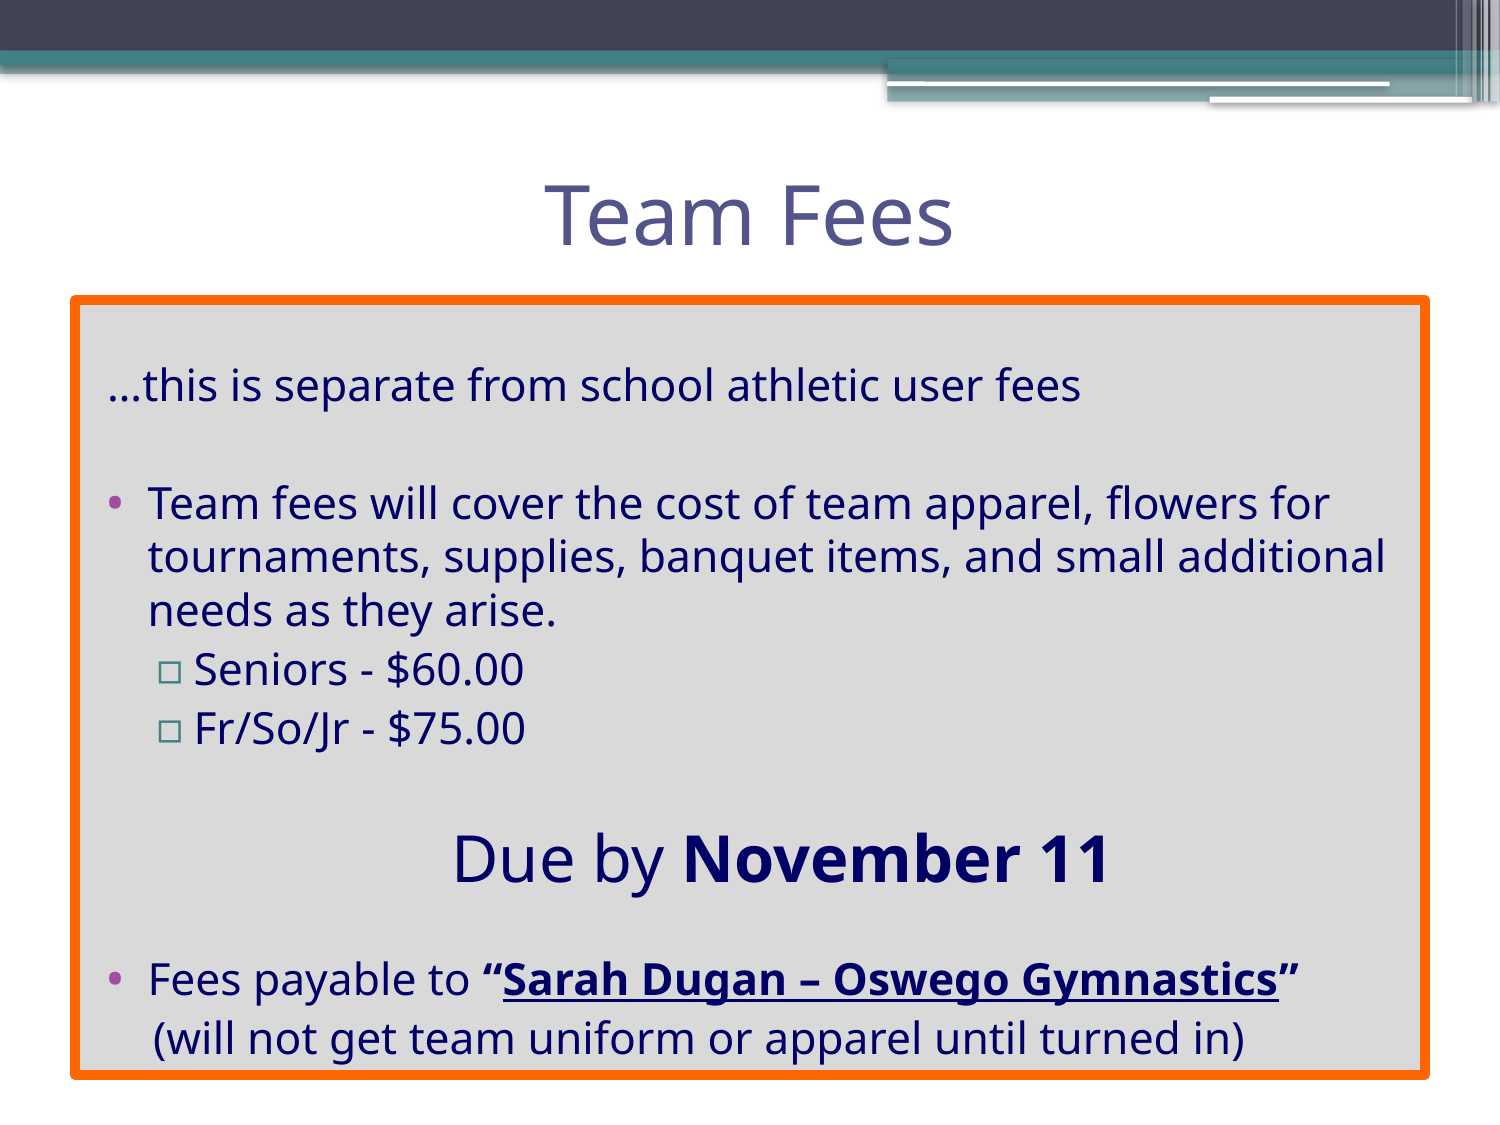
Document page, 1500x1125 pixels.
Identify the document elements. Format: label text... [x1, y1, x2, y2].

title Team Fees [75, 125, 1425, 299]
list …this is separate from school athletic user fees Team fees will cover the cost of team apparel, flowers for tournaments, supplies, banquet items, and small additional needs as they arise. Seniors - $60.00 Fr/So/Jr - $75.00 Due by November 11 Fees payable to “Sarah Dugan – Oswego Gymnastics” (will not get team uniform or apparel until turned in) [75, 299, 1425, 1075]
